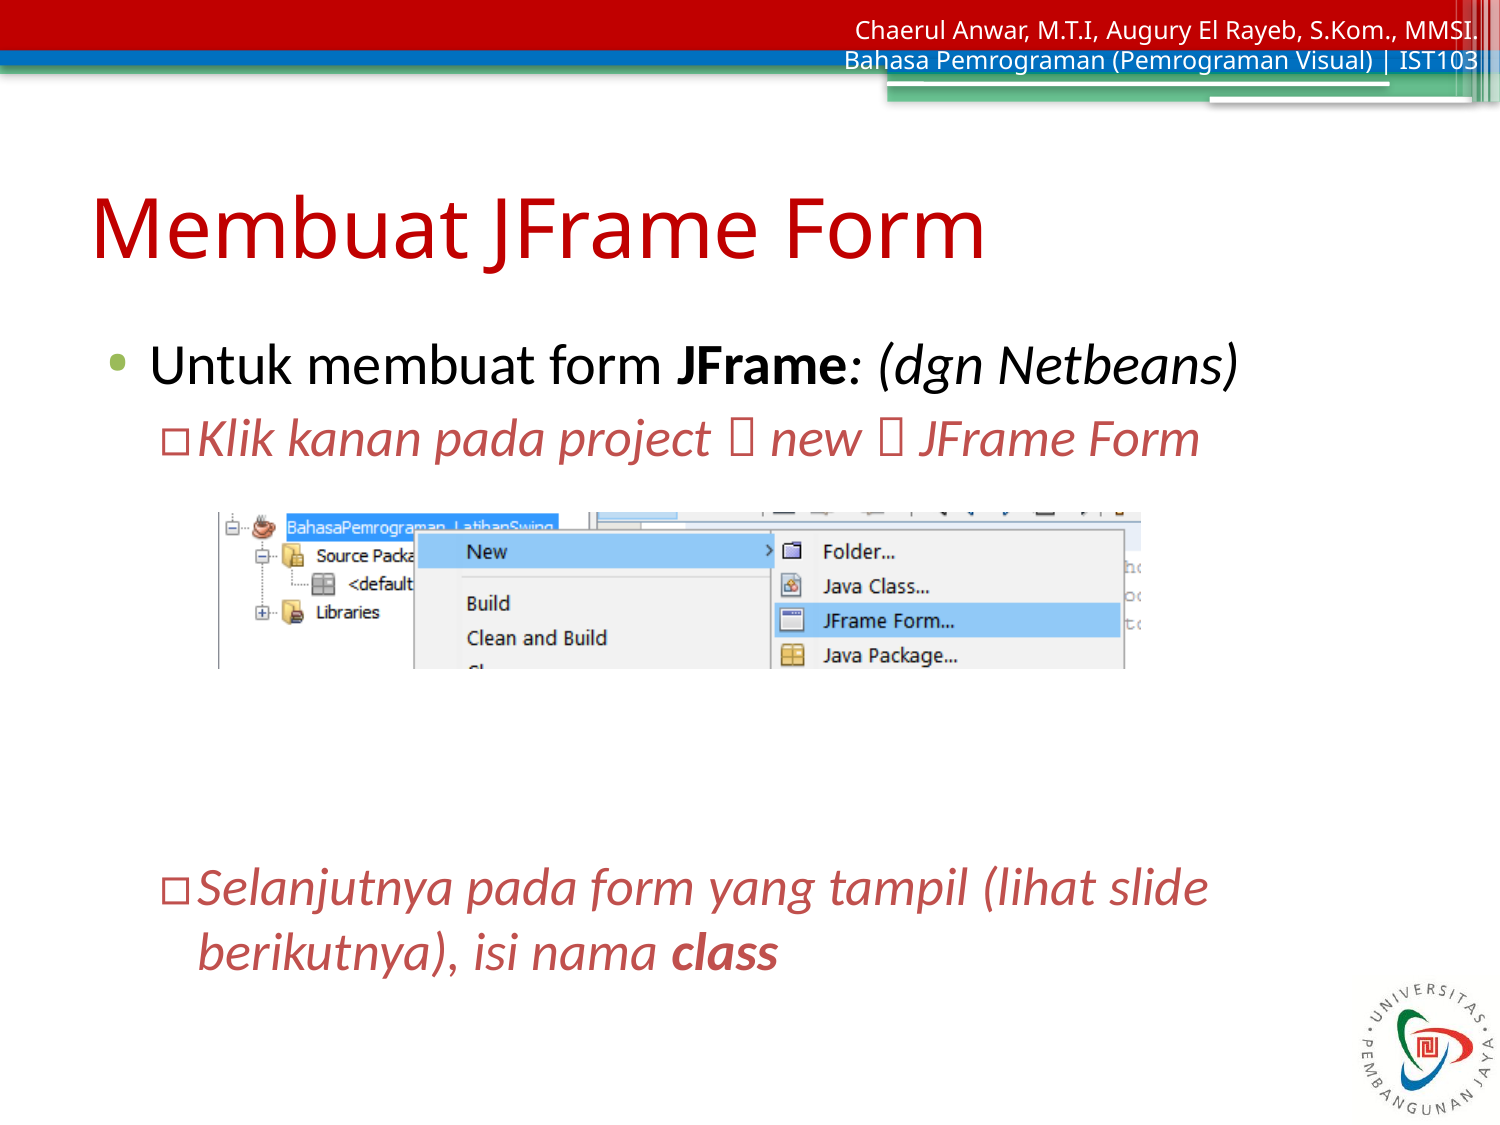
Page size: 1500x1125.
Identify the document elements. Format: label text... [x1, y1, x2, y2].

list Untuk membuat form JFrame: (dgn Netbeans) Klik kanan pada project  new  JFrame Form Selanjutnya pada form yang tampil (lihat slide berikutnya), isi nama class [75, 318, 1425, 1029]
title Membuat JFrame Form [75, 137, 1425, 313]
picture [218, 512, 1141, 669]
picture [1352, 975, 1500, 1125]
